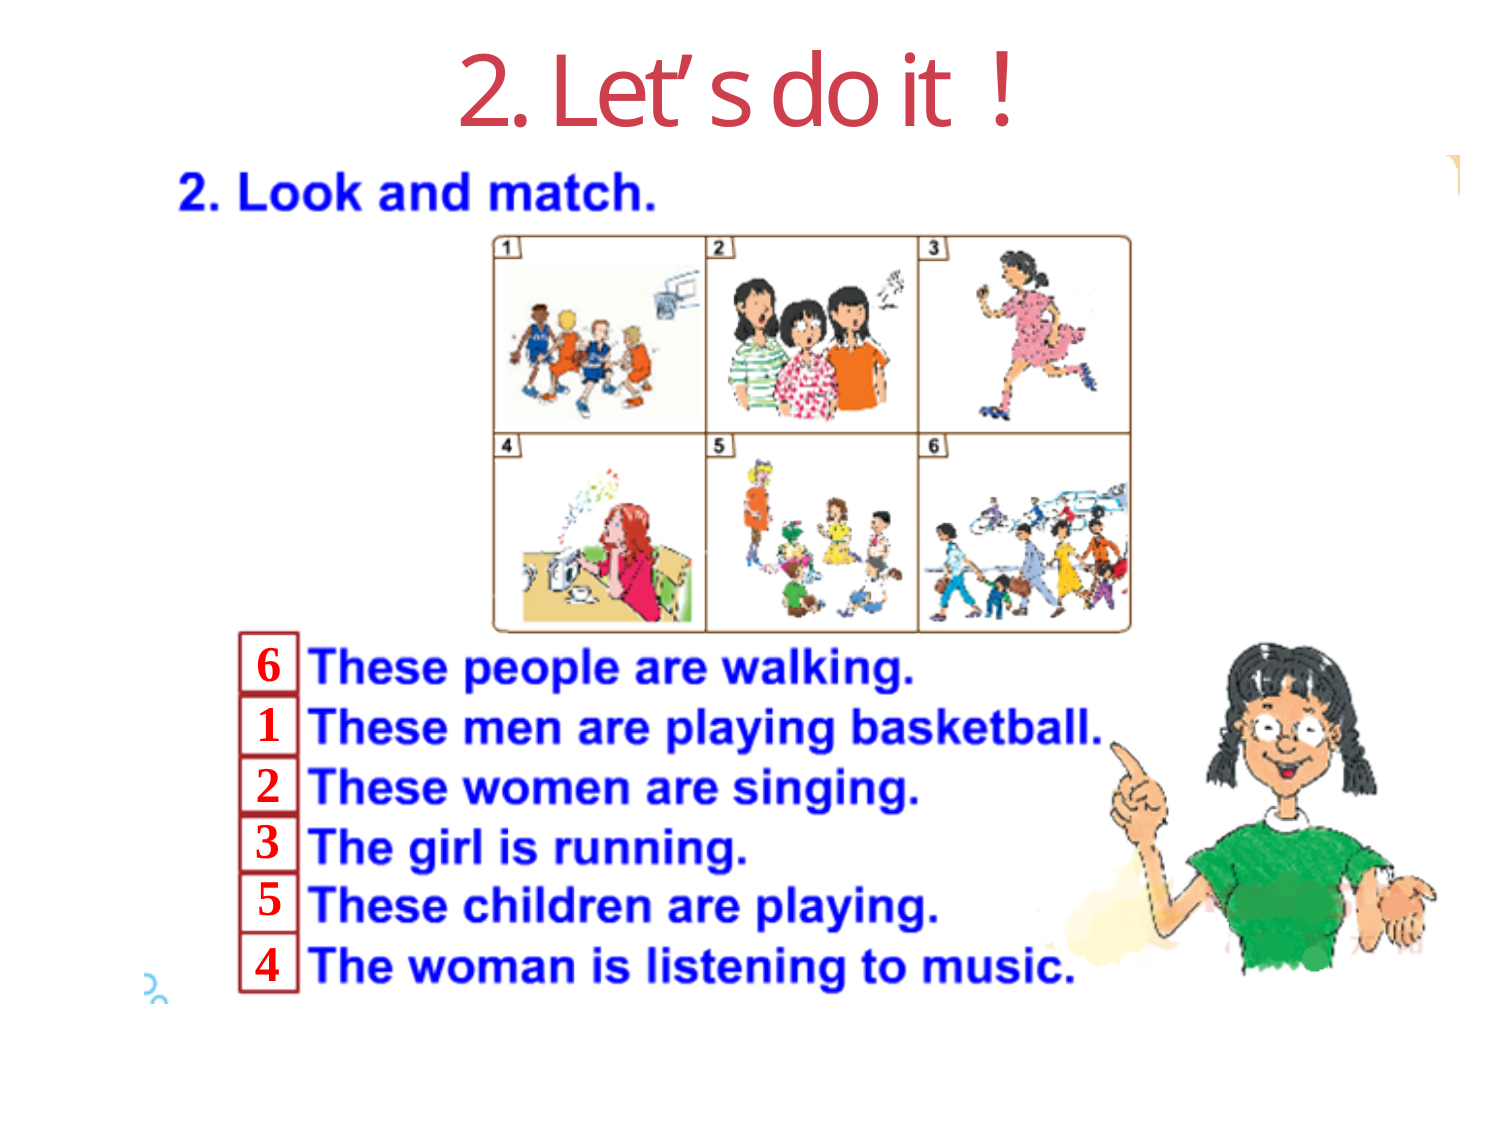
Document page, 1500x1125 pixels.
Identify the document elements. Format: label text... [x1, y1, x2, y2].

picture [144, 155, 1460, 1005]
text_box 2. Let’ s do it！ [441, 19, 1162, 154]
